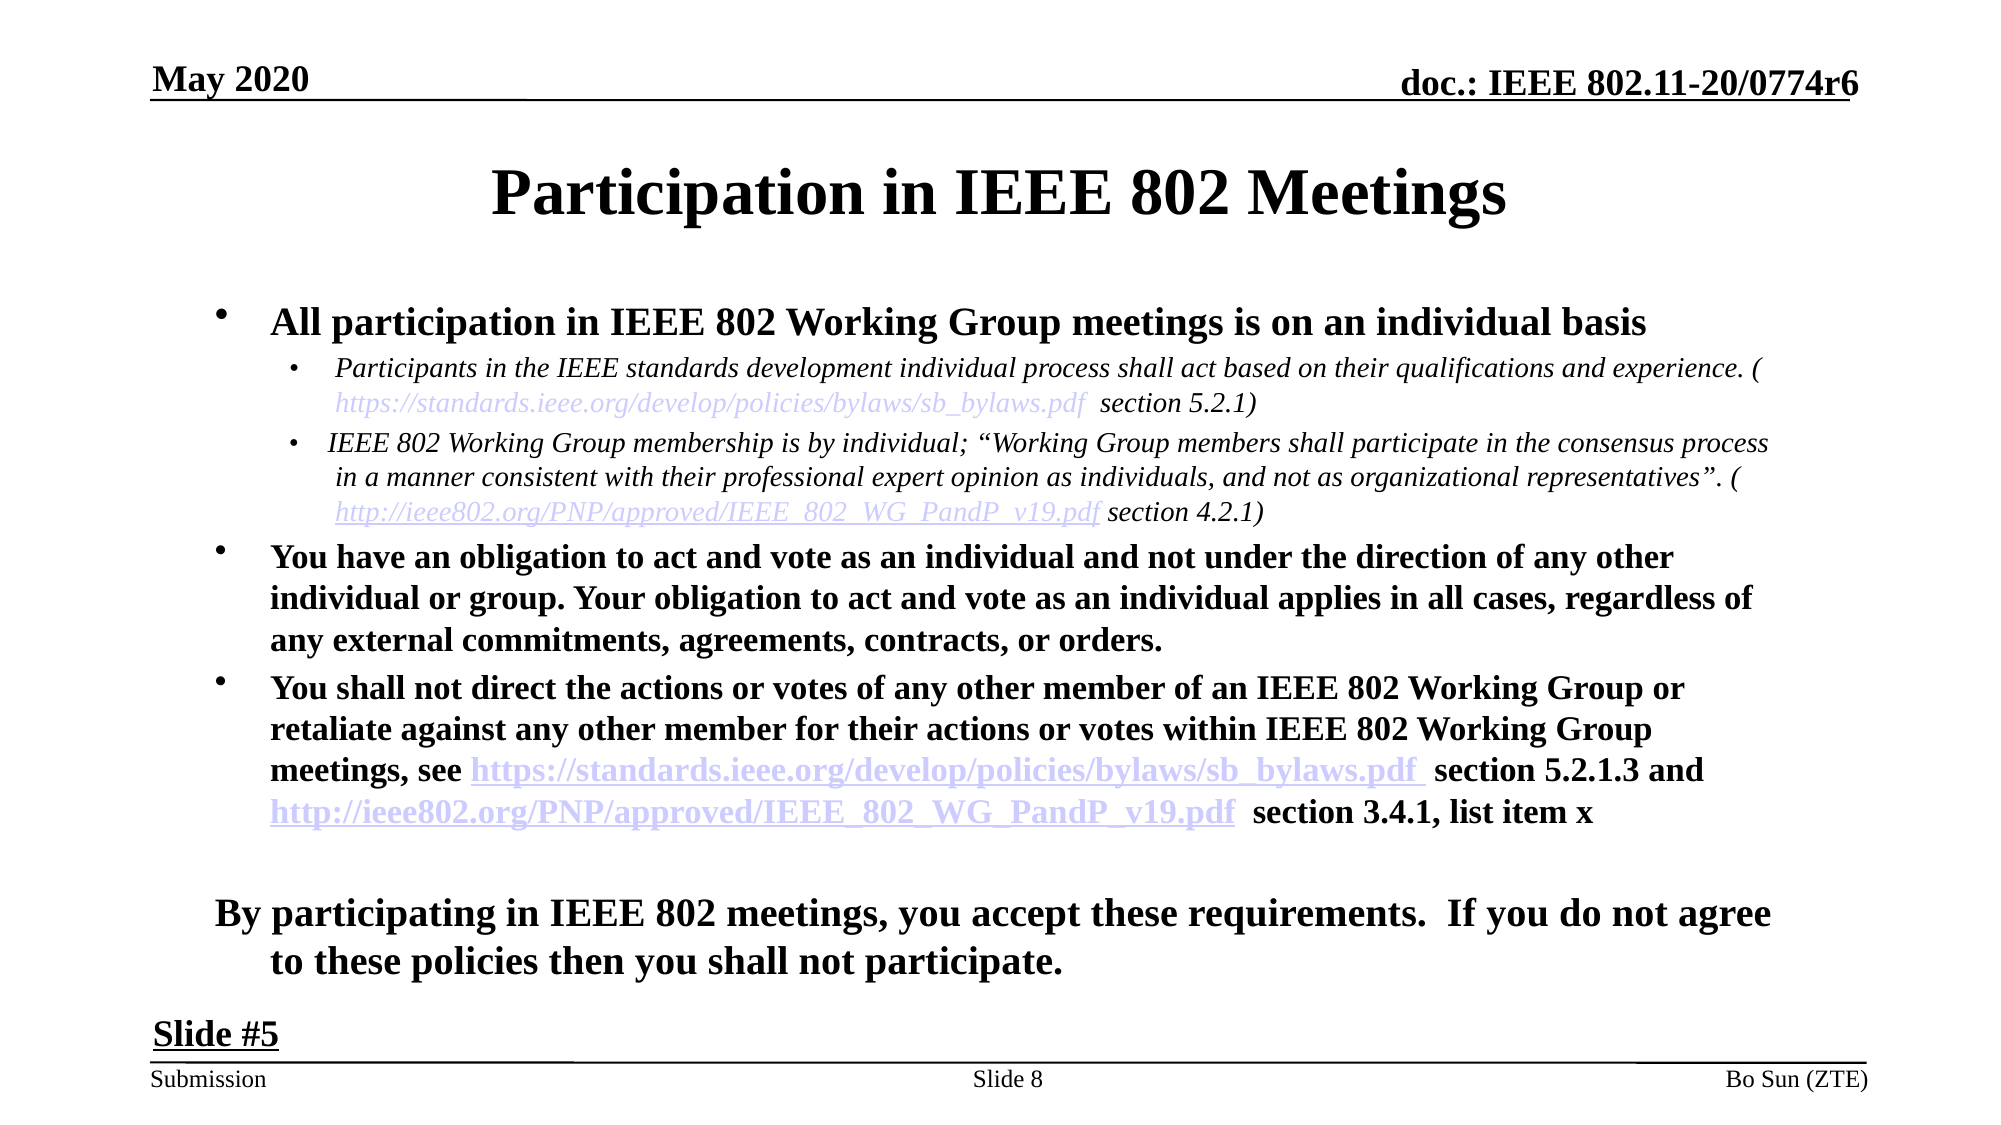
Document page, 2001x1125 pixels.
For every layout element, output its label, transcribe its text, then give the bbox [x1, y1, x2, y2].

slide_number Slide [949, 1061, 1067, 1123]
footer Bo Sun (ZTE) [1171, 1061, 1869, 1093]
text_box All participation in IEEE 802 Working Group meetings is on an individual basis • Participants in the IEEE standards development individual process shall act based on their qualifications and experience. (https://standards.ieee.org/develop/policies/bylaws/sb_bylaws.pdf section 5.2.1) • IEEE 802 Working Group membership is by individual; “Working Group members shall participate in the consensus process in a manner consistent with their professional expert opinion as individuals, and not as organizational representatives”. (http://ieee802.org/PNP/approved/IEEE_802_WG_PandP_v19.pdf section 4.2.1) You have an obligation to act and vote as an individual and not under the direction of any other individual or group. Your obligation to act and vote as an individual applies in all cases, regardless of any external commitments, agreements, contracts, or orders. You shall not direct the actions or votes of any other member of an IEEE 802 Working Group or retaliate against any other member for their actions or votes within IEEE 802 Working Group meetings, see https://standards.ieee.org/develop/policies/bylaws/sb_bylaws.pdf section 5.2.1.3 and http://ieee802.org/PNP/approved/IEEE_802_WG_PandP_v19.pdf section 3.4.1, list item x By participating in IEEE 802 meetings, you accept these requirements. If you do not agree to these policies then you shall not participate. [200, 287, 1813, 1002]
text_box Slide #5 [138, 1001, 295, 1062]
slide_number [152, 54, 563, 100]
text_box Participation in IEEE 802 Meetings [362, 100, 1638, 276]
